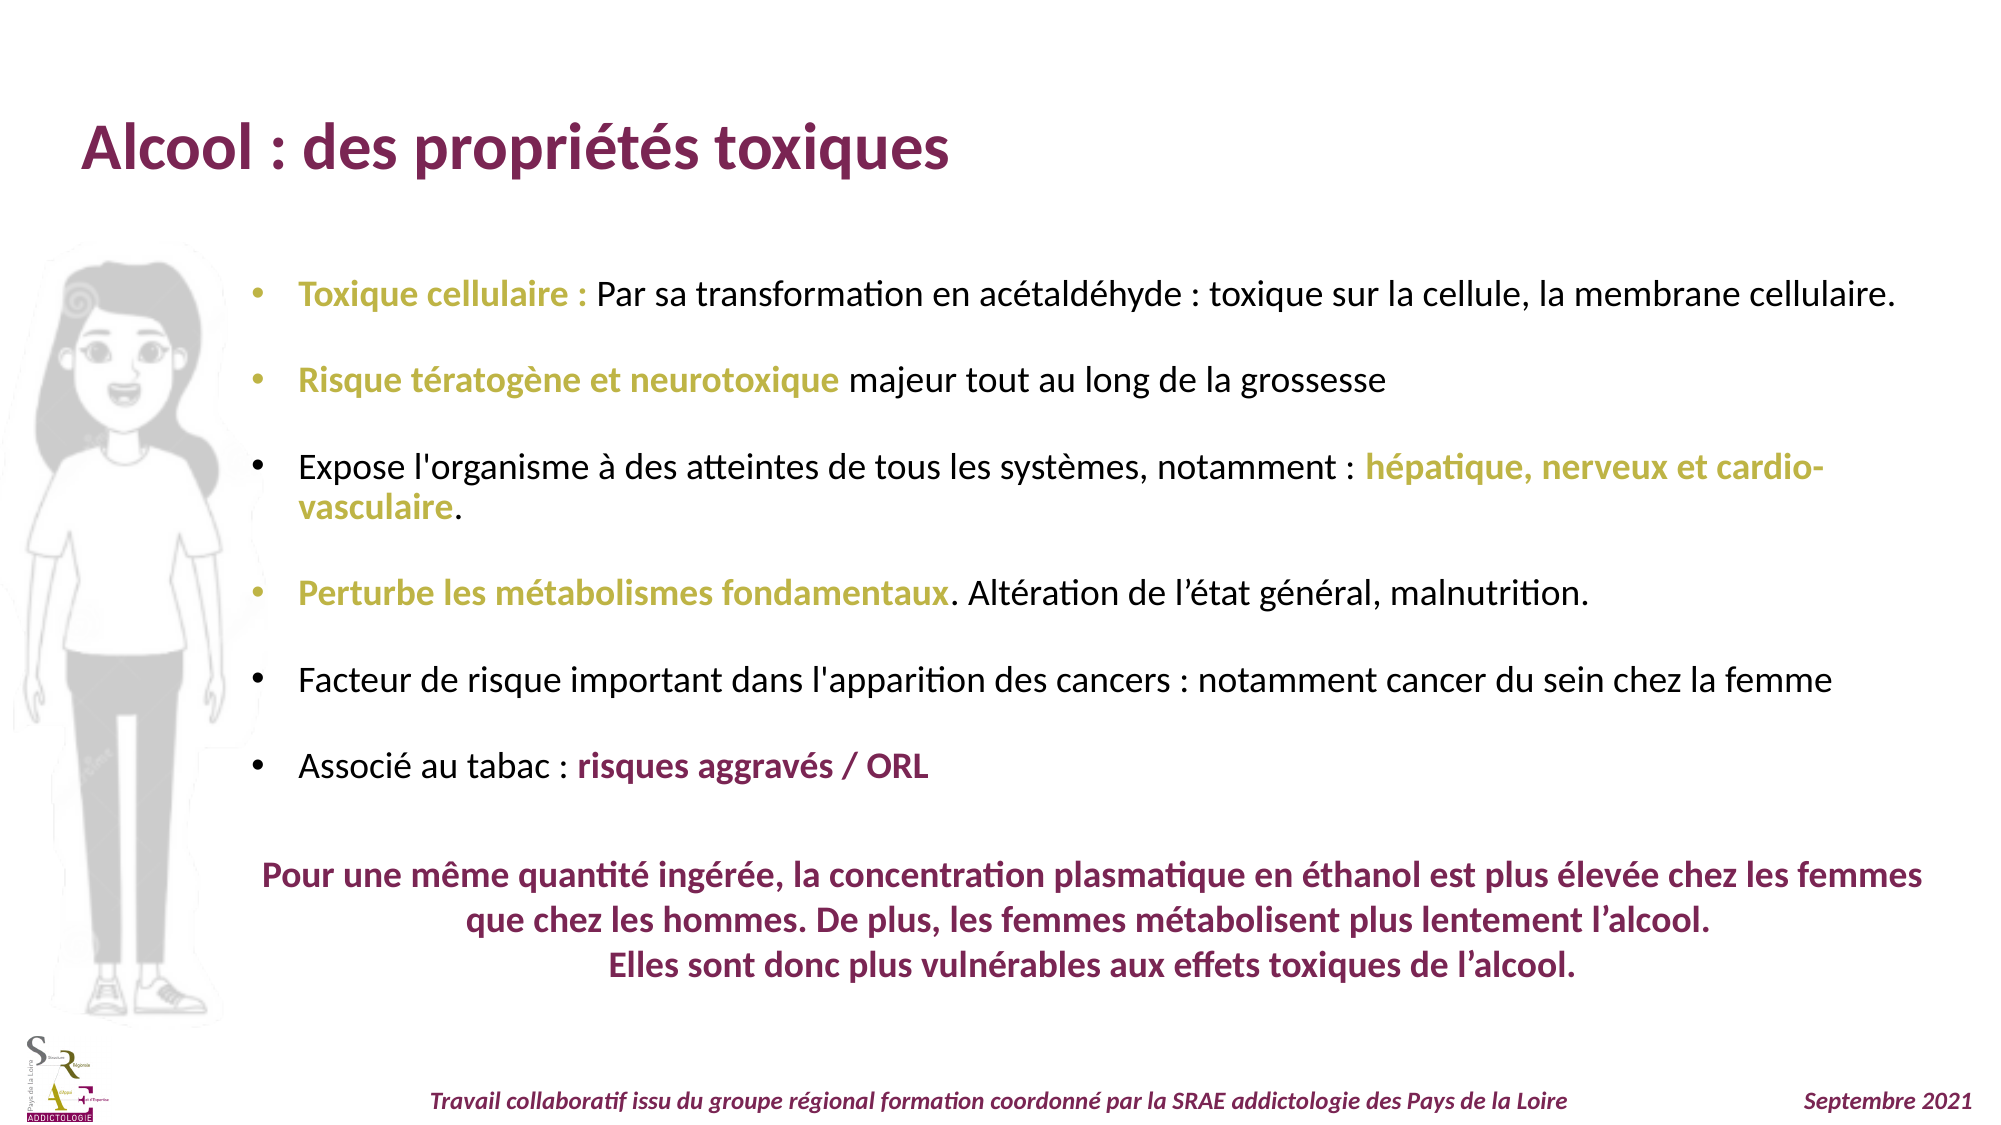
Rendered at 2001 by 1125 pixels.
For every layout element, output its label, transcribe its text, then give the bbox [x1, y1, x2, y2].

picture [0, 241, 268, 1030]
text_box Alcool : des propriétés toxiques [66, 95, 2000, 191]
text_box Pour une même quantité ingérée, la concentration plasmatique en éthanol est plus élevée chez les femmes que chez les hommes. De plus, les femmes métabolisent plus lentement l’alcool. Elles sont donc plus vulnérables aux effets toxiques de l’alcool. [268, 842, 1950, 993]
picture [27, 1036, 112, 1122]
